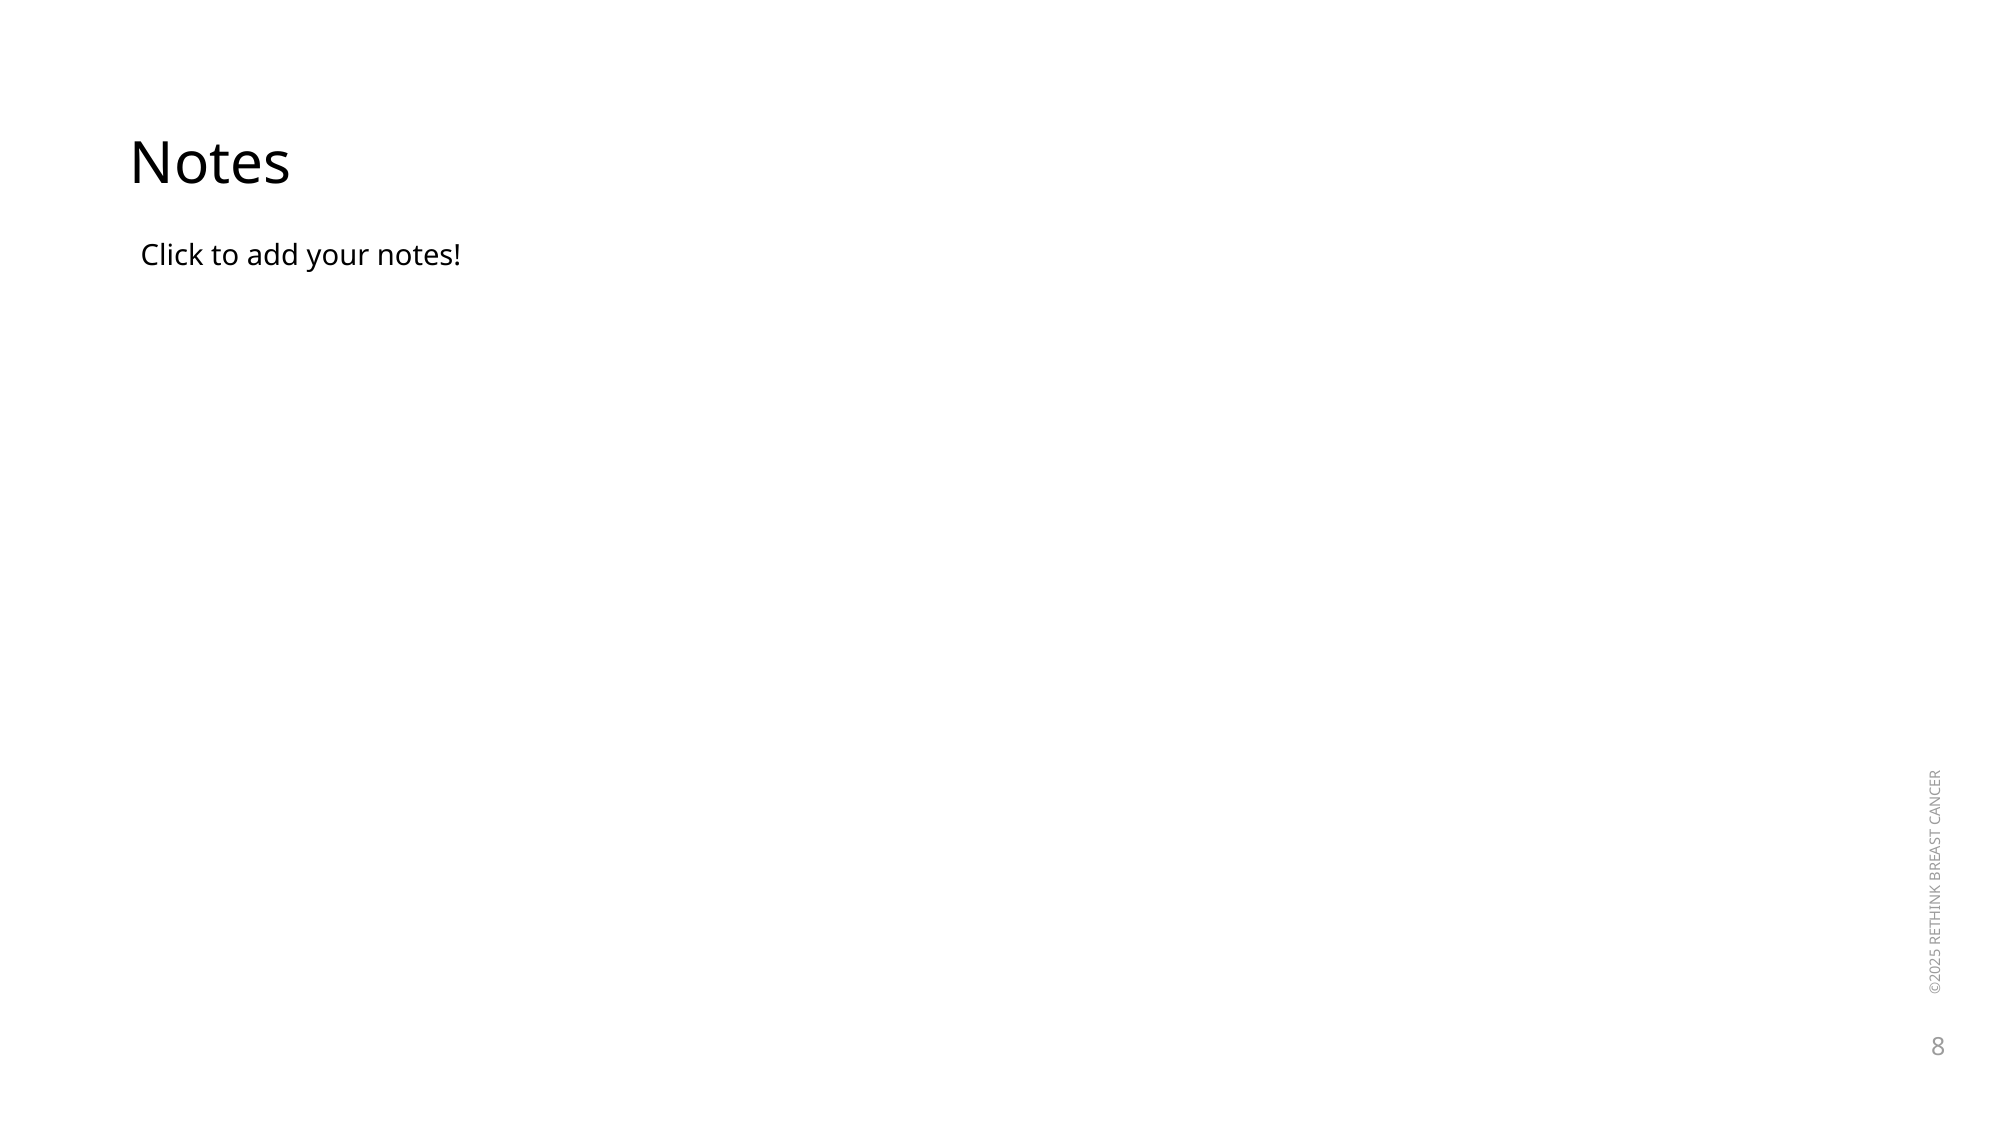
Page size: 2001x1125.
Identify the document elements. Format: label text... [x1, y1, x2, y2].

footer ©2025 RETHINK BREAST CANCER [1905, 483, 1966, 1014]
list Notes [115, 125, 1885, 262]
text_box Click to add your notes! [125, 229, 1875, 279]
slide_number 8 [1900, 1016, 1961, 1077]
